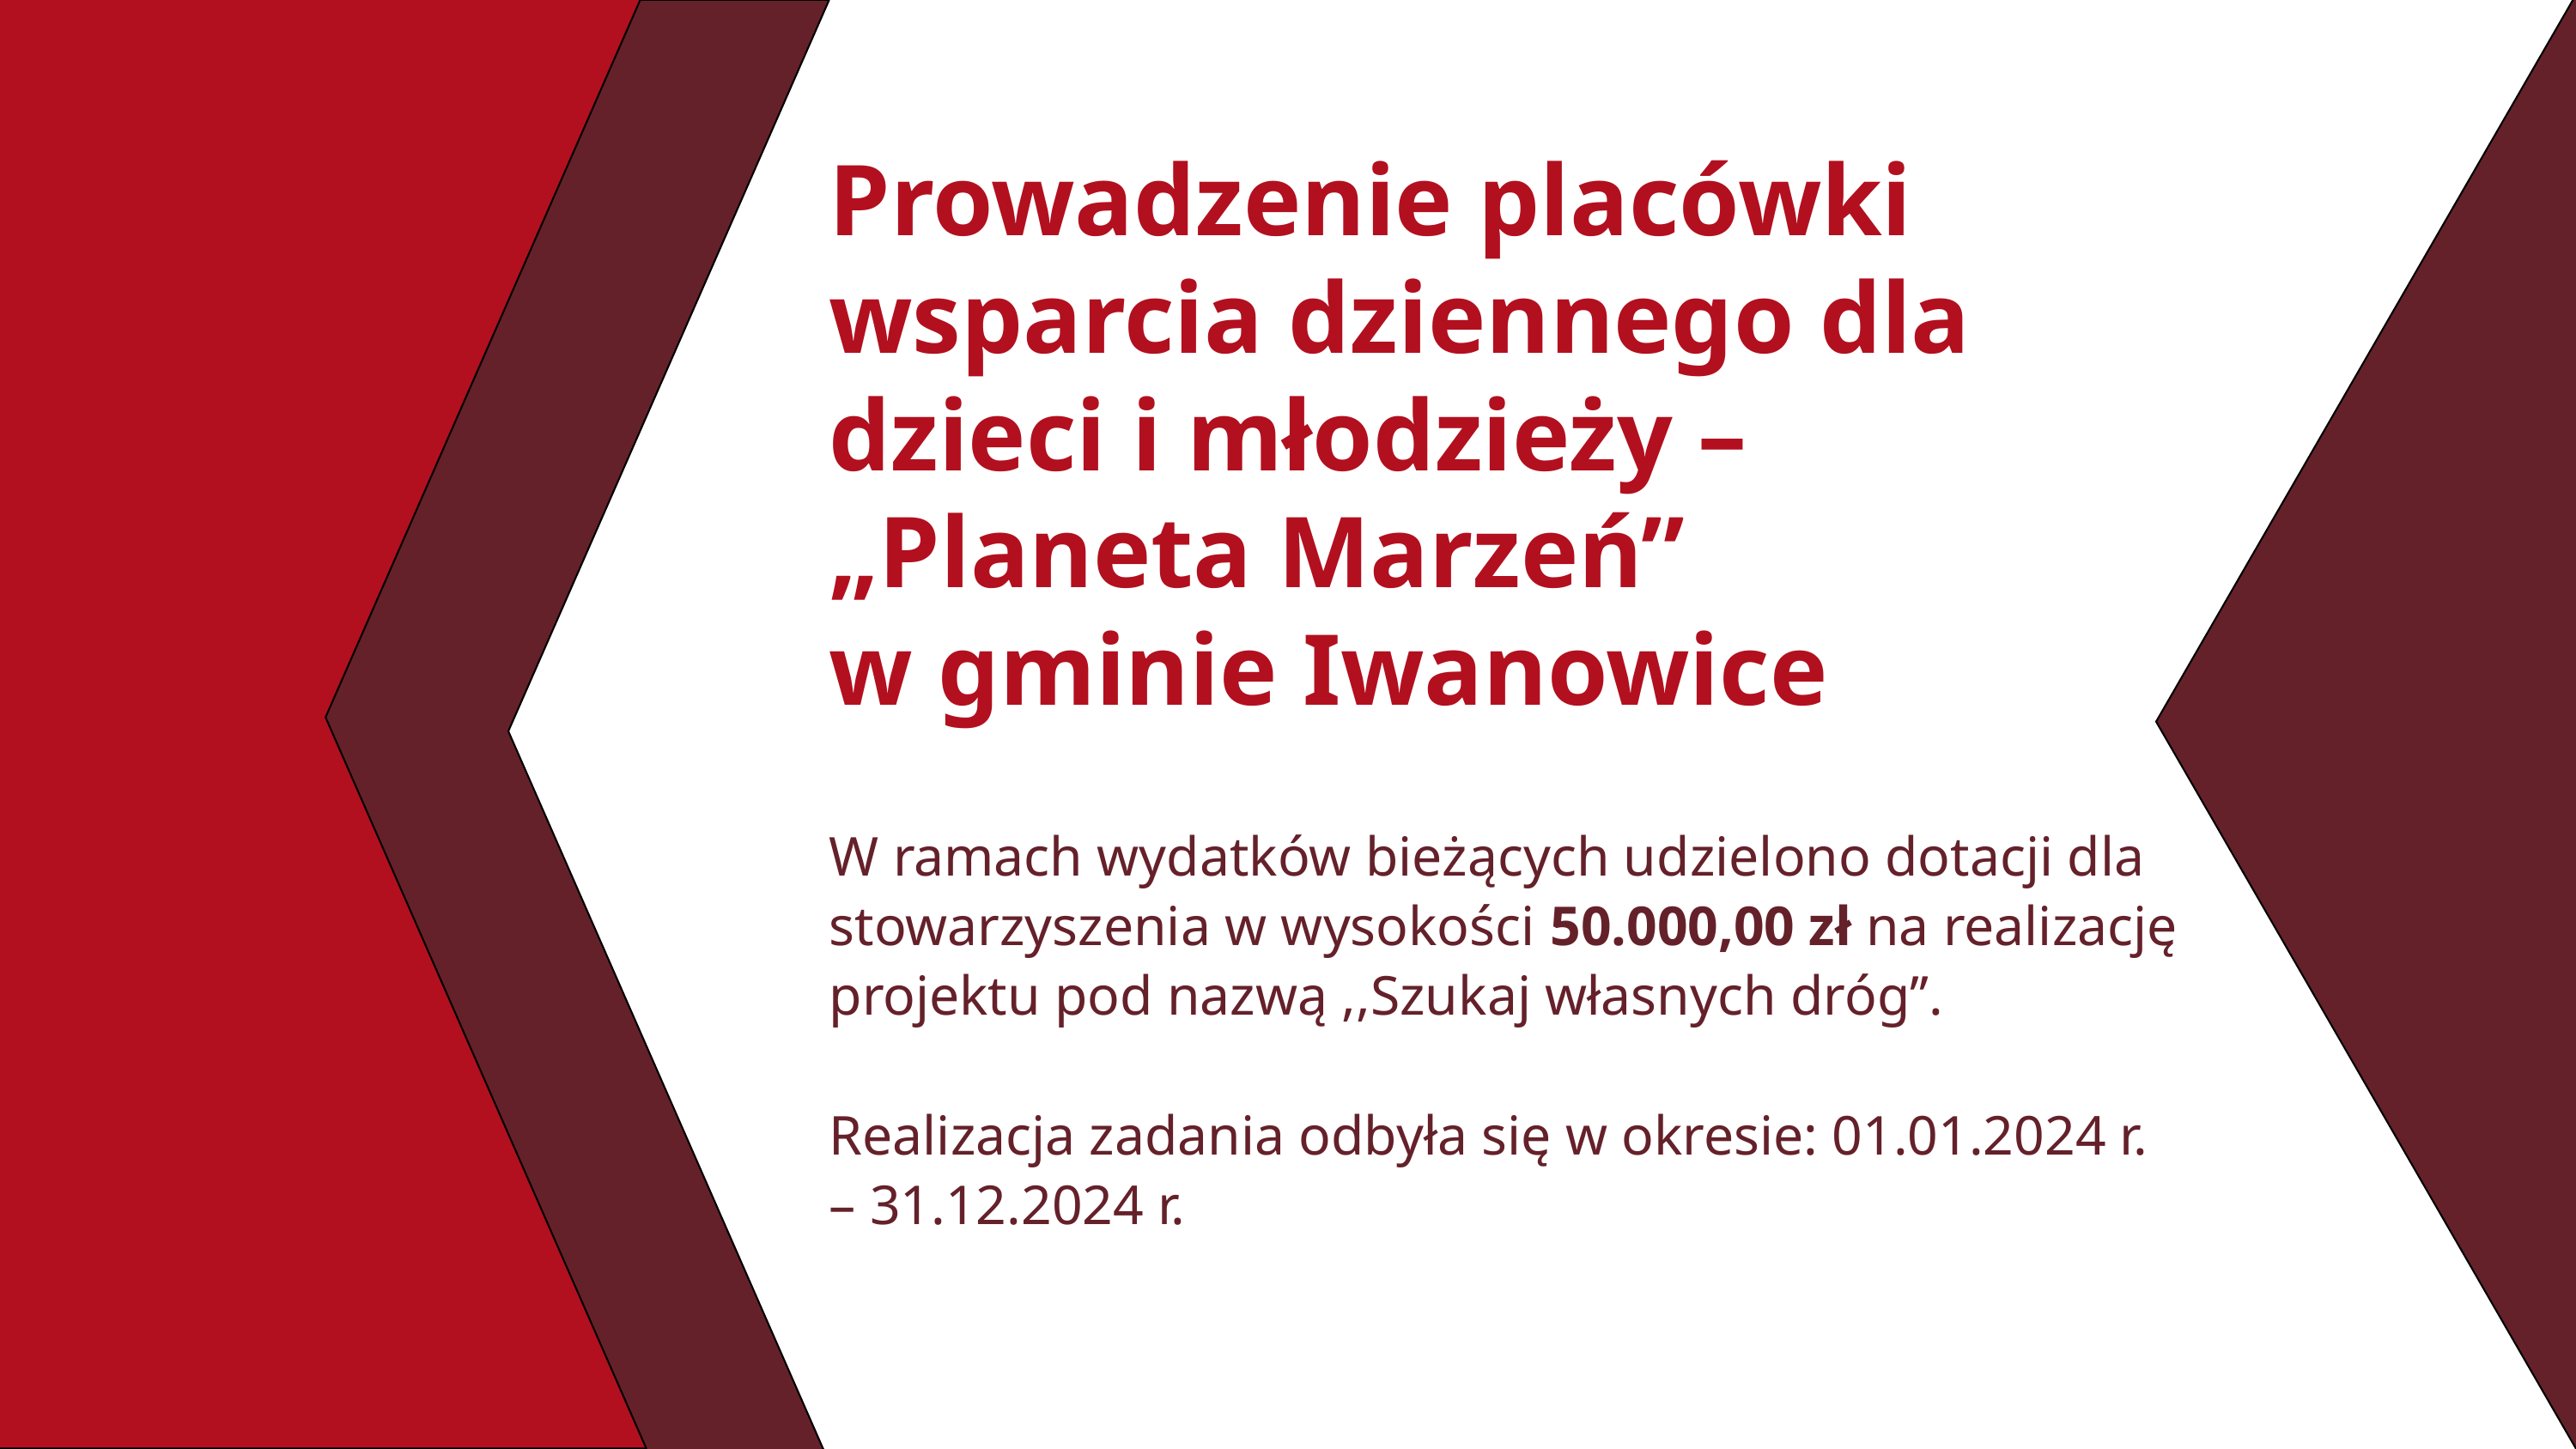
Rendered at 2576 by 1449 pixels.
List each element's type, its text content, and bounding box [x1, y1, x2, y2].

text_box Prowadzenie placówki wsparcia dziennego dla dzieci i młodzieży – „Planeta Marzeń” w gminie Iwanowice [831, 137, 2064, 725]
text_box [2139, 0, 2576, 1449]
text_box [651, 0, 829, 1449]
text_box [0, 0, 647, 1449]
text_box W ramach wydatków bieżących udzielono dotacji dla stowarzyszenia w wysokości 50.000,00 zł na realizację projektu pod nazwą ,,Szukaj własnych dróg’’. Realizacja zadania odbyła się w okresie: 01.01.2024 r. – 31.12.2024 r. [831, 816, 2135, 1236]
